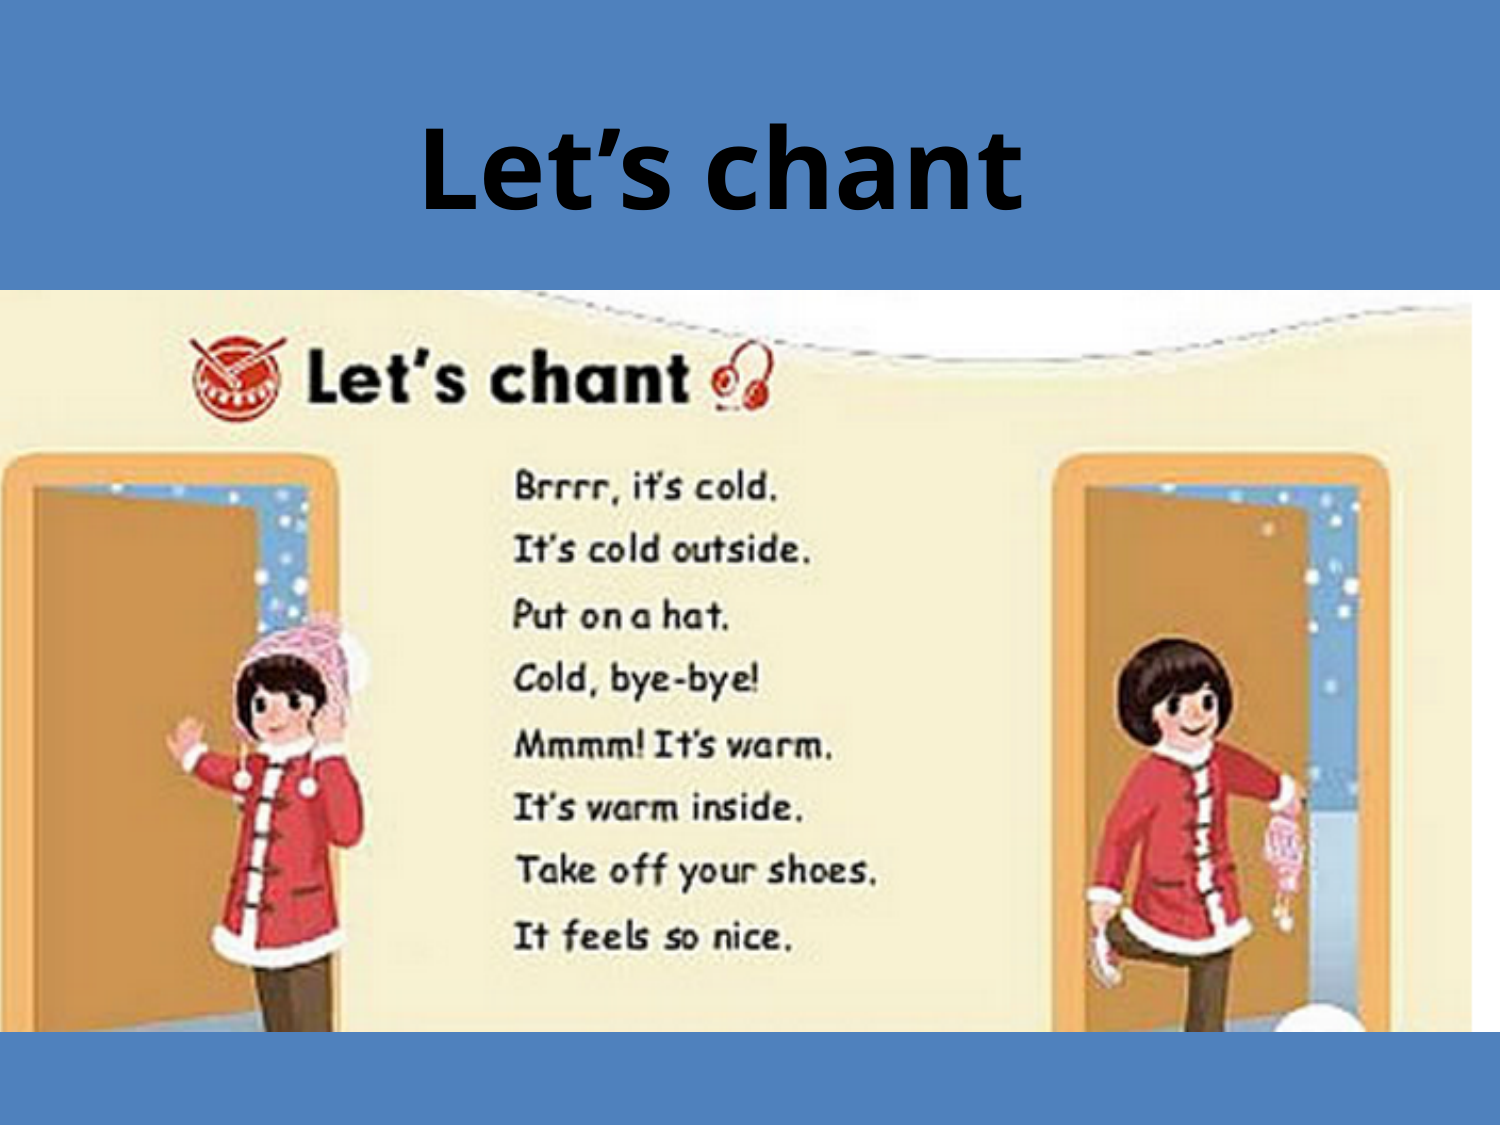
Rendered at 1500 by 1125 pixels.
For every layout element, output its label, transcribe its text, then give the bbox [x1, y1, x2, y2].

picture [0, 290, 1500, 1032]
text_box Let’s chant [88, 89, 1355, 240]
